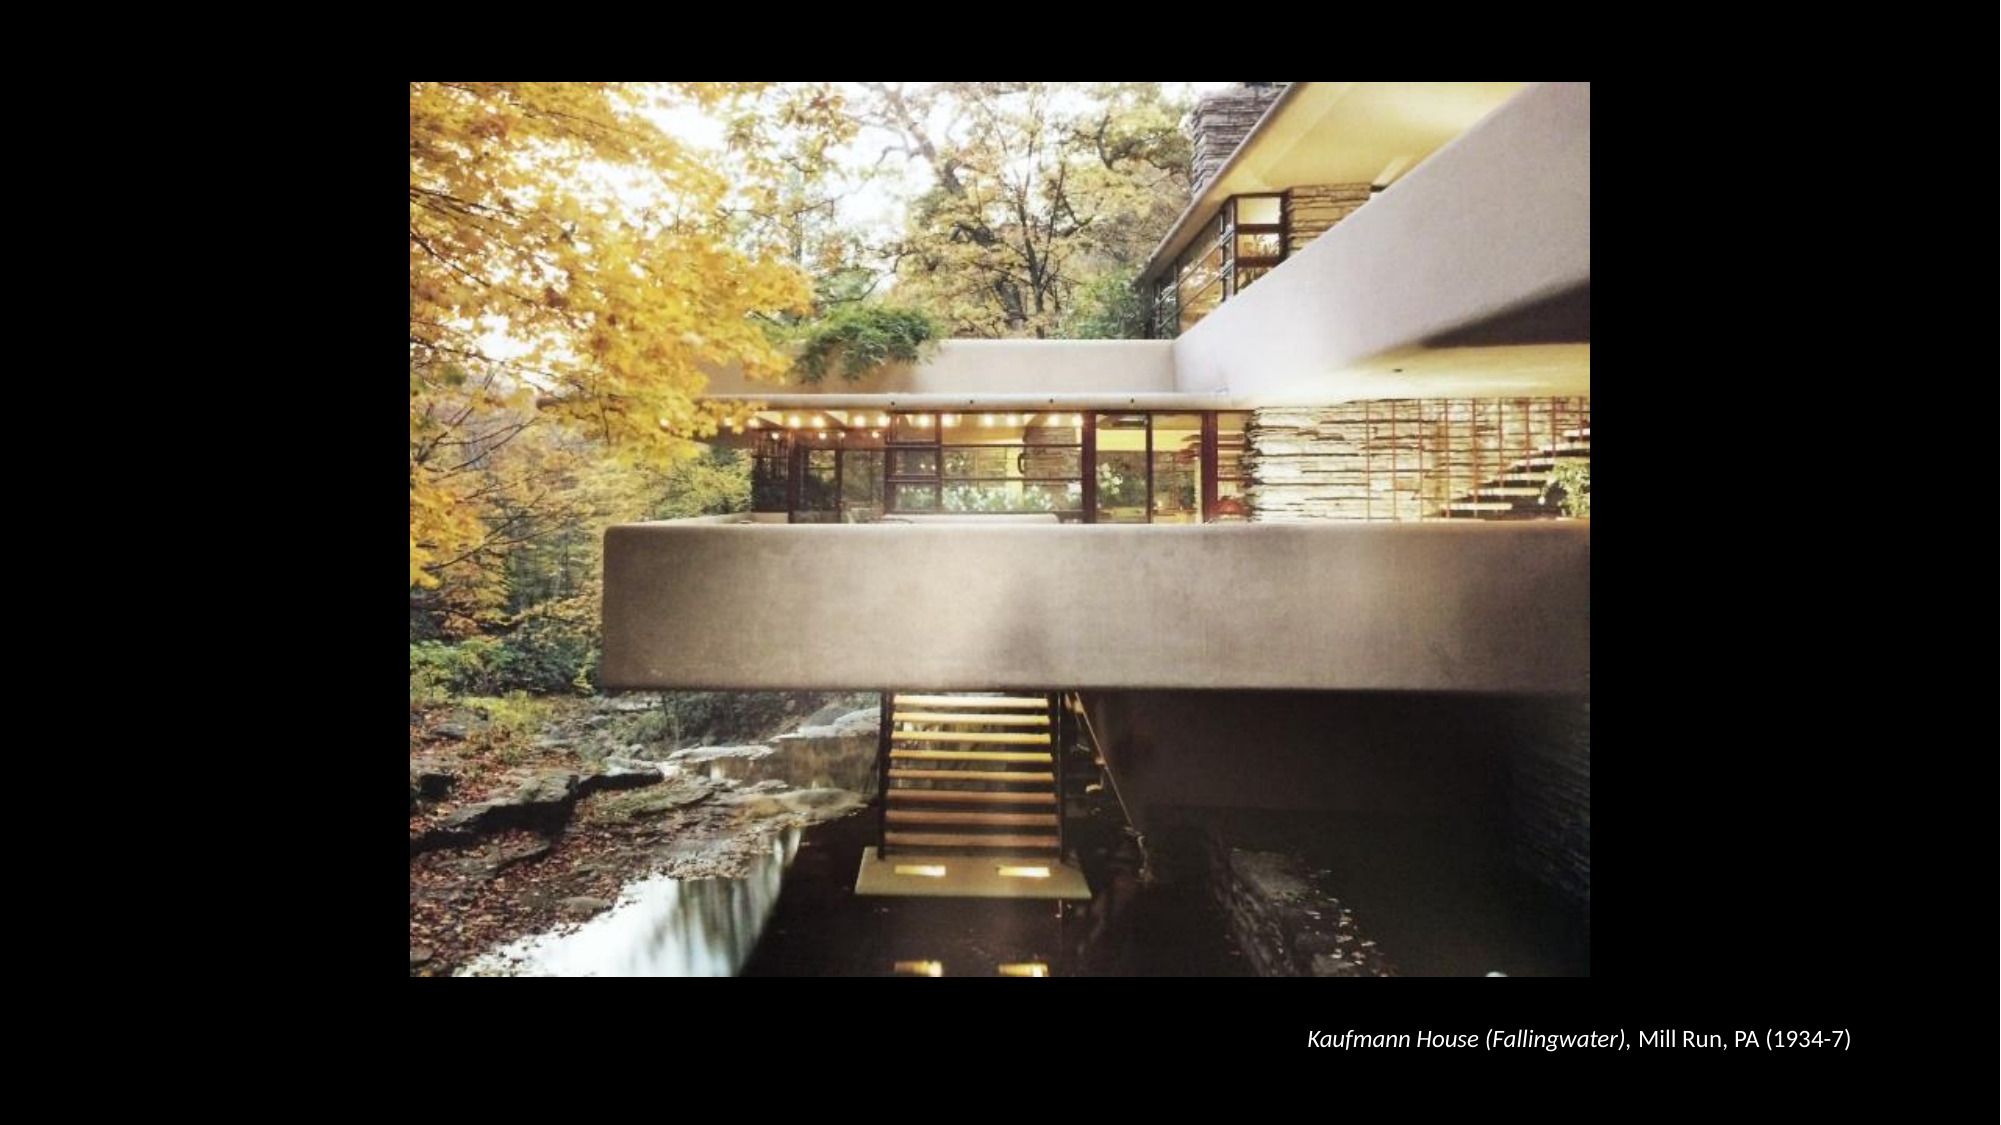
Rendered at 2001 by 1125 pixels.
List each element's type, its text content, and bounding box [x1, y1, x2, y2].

picture [410, 82, 1590, 977]
text_box Kaufmann House (Fallingwater), Mill Run, PA (1934-7) [1292, 1014, 1867, 1060]
